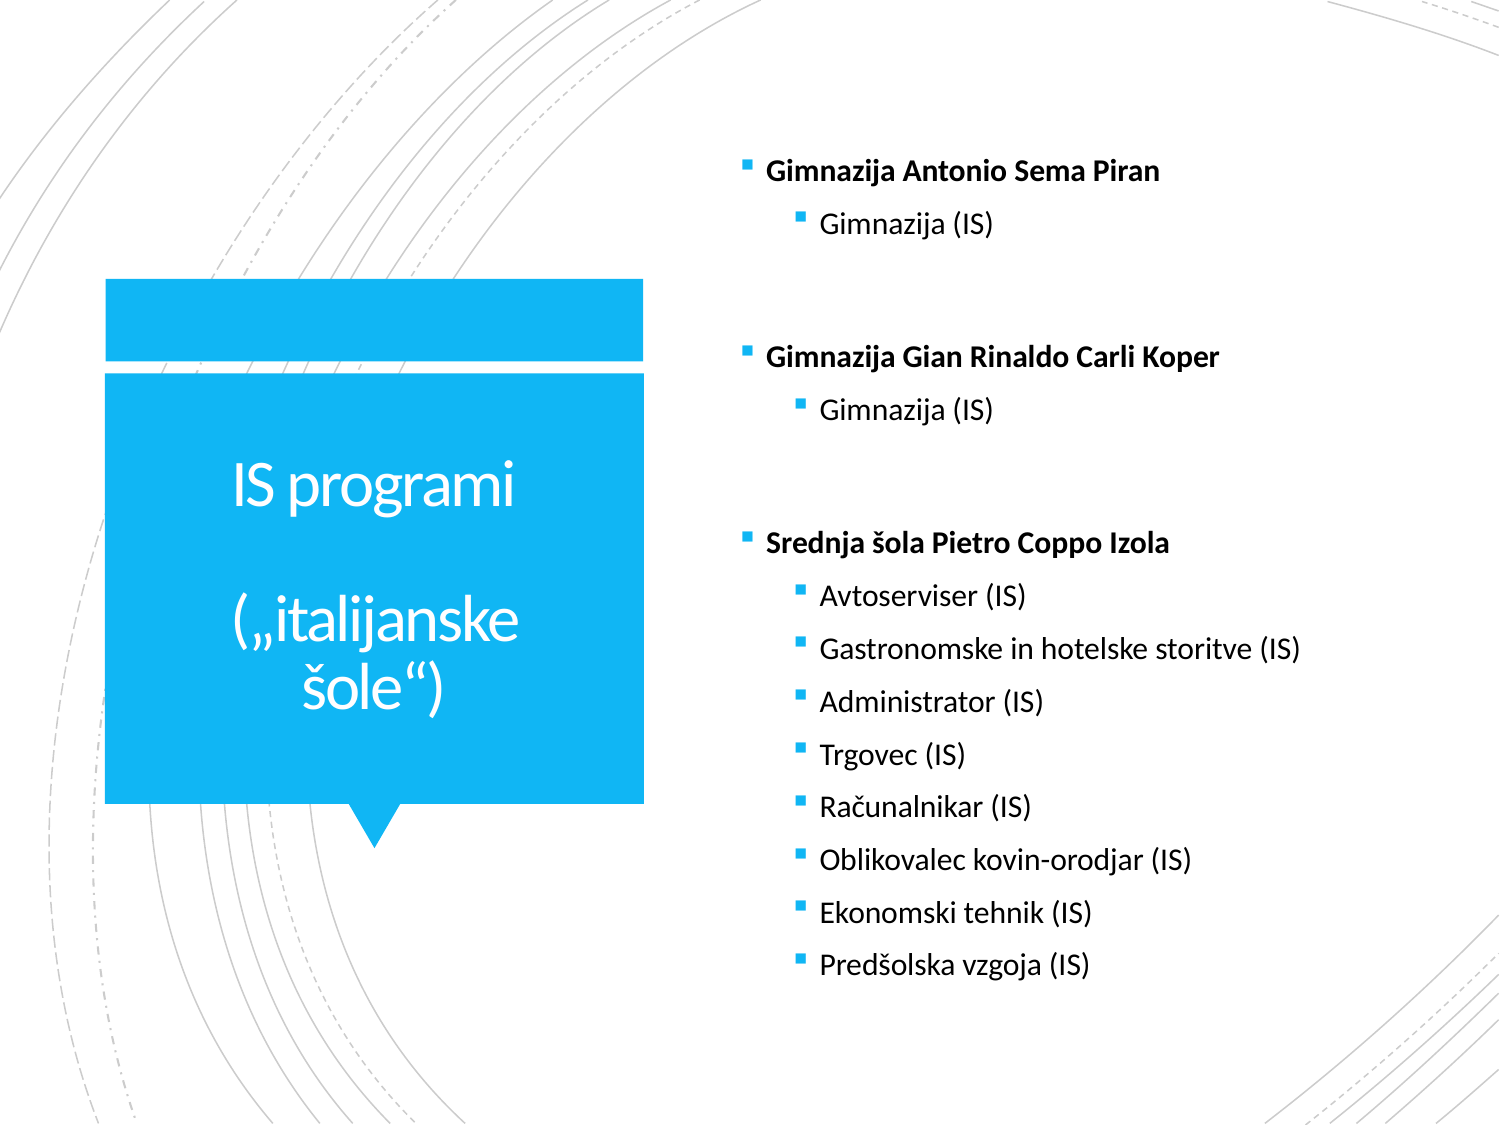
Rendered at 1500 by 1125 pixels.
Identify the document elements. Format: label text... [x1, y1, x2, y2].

title IS programi („italijanske šole“) [118, 385, 630, 790]
list Gimnazija Antonio Sema Piran Gimnazija (IS) Gimnazija Gian Rinaldo Carli Koper Gimnazija (IS) Srednja šola Pietro Coppo Izola Avtoserviser (IS) Gastronomske in hotelske storitve (IS) Administrator (IS) Trgovec (IS) Računalnikar (IS) Oblikovalec kovin-orodjar (IS) Ekonomski tehnik (IS) Predšolska vzgoja (IS) [724, 131, 1396, 993]
